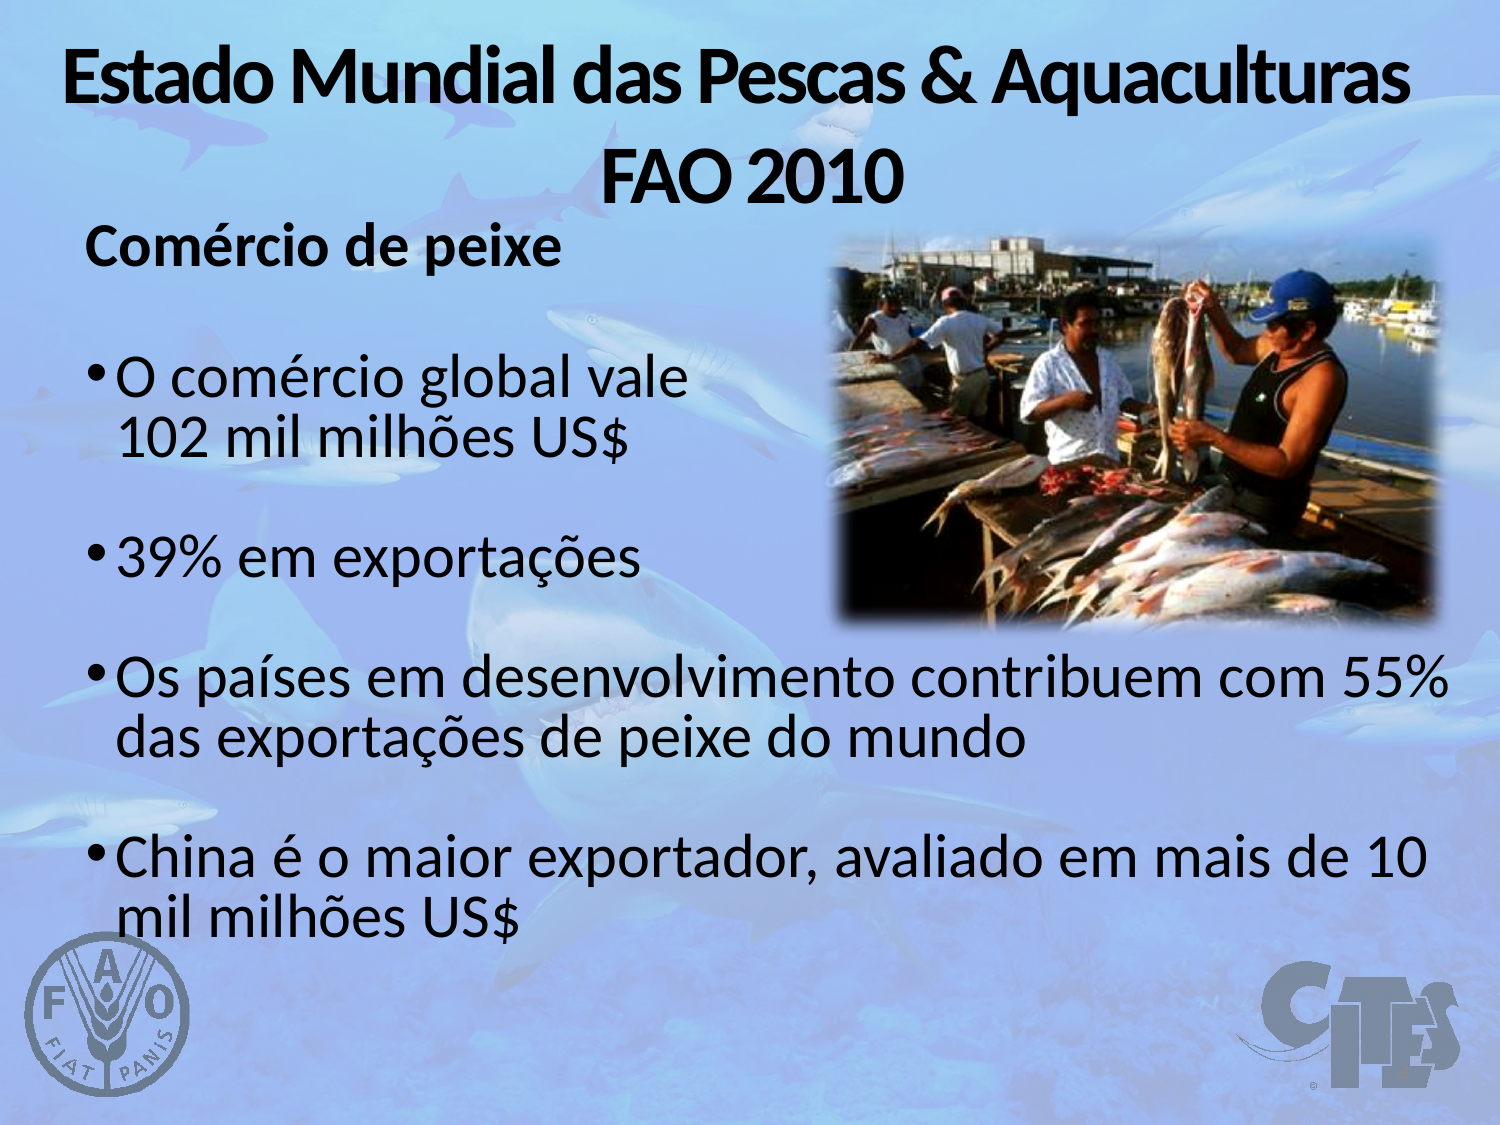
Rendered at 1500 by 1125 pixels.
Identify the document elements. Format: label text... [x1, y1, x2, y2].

slide_number 4 [1074, 1042, 1425, 1103]
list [820, 219, 1453, 641]
title Estado Mundial das Pescas & Aquaculturas FAO 2010 [42, 45, 1449, 197]
text_box Comércio de peixe O comércio global vale 102 mil milhões US$ 39% em exportações Os países em desenvolvimento contribuem com 55% das exportações de peixe do mundo China é o maior exportador, avaliado em mais de 10 mil milhões US$ [70, 196, 1500, 957]
